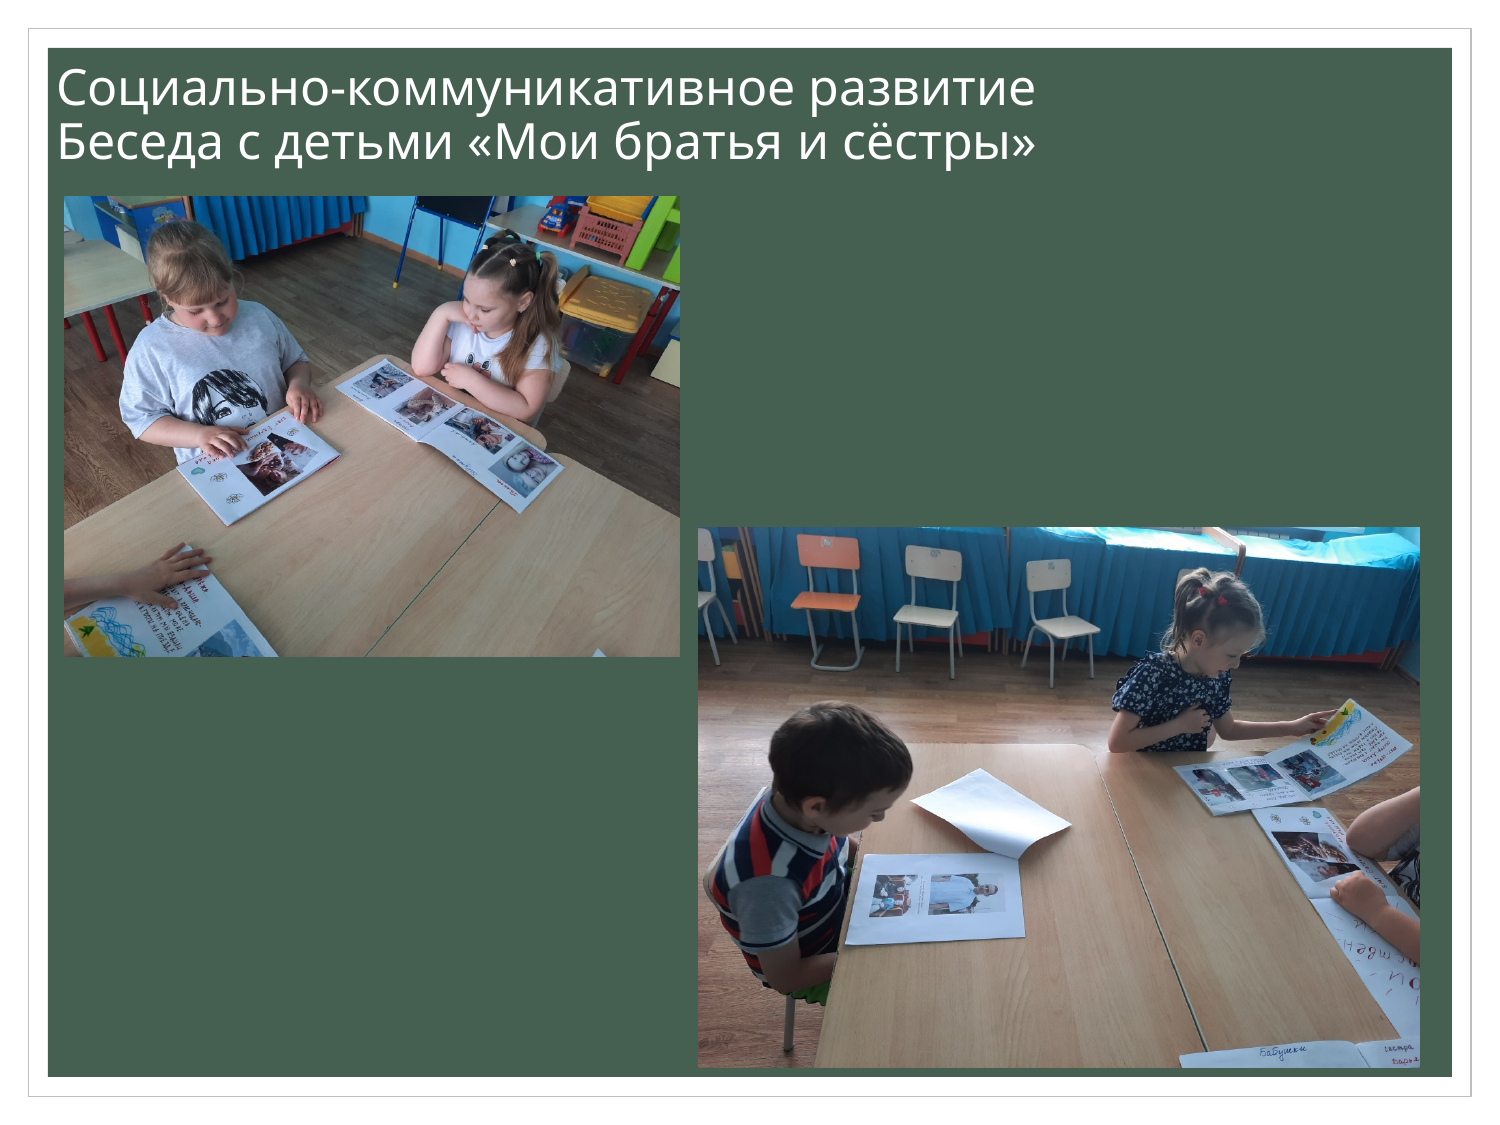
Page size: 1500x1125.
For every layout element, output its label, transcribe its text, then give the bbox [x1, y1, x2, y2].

title Социально-коммуникативное развитие Беседа с детьми «Мои братья и сёстры» [41, 30, 1384, 203]
picture [698, 526, 1420, 1068]
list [64, 196, 680, 657]
